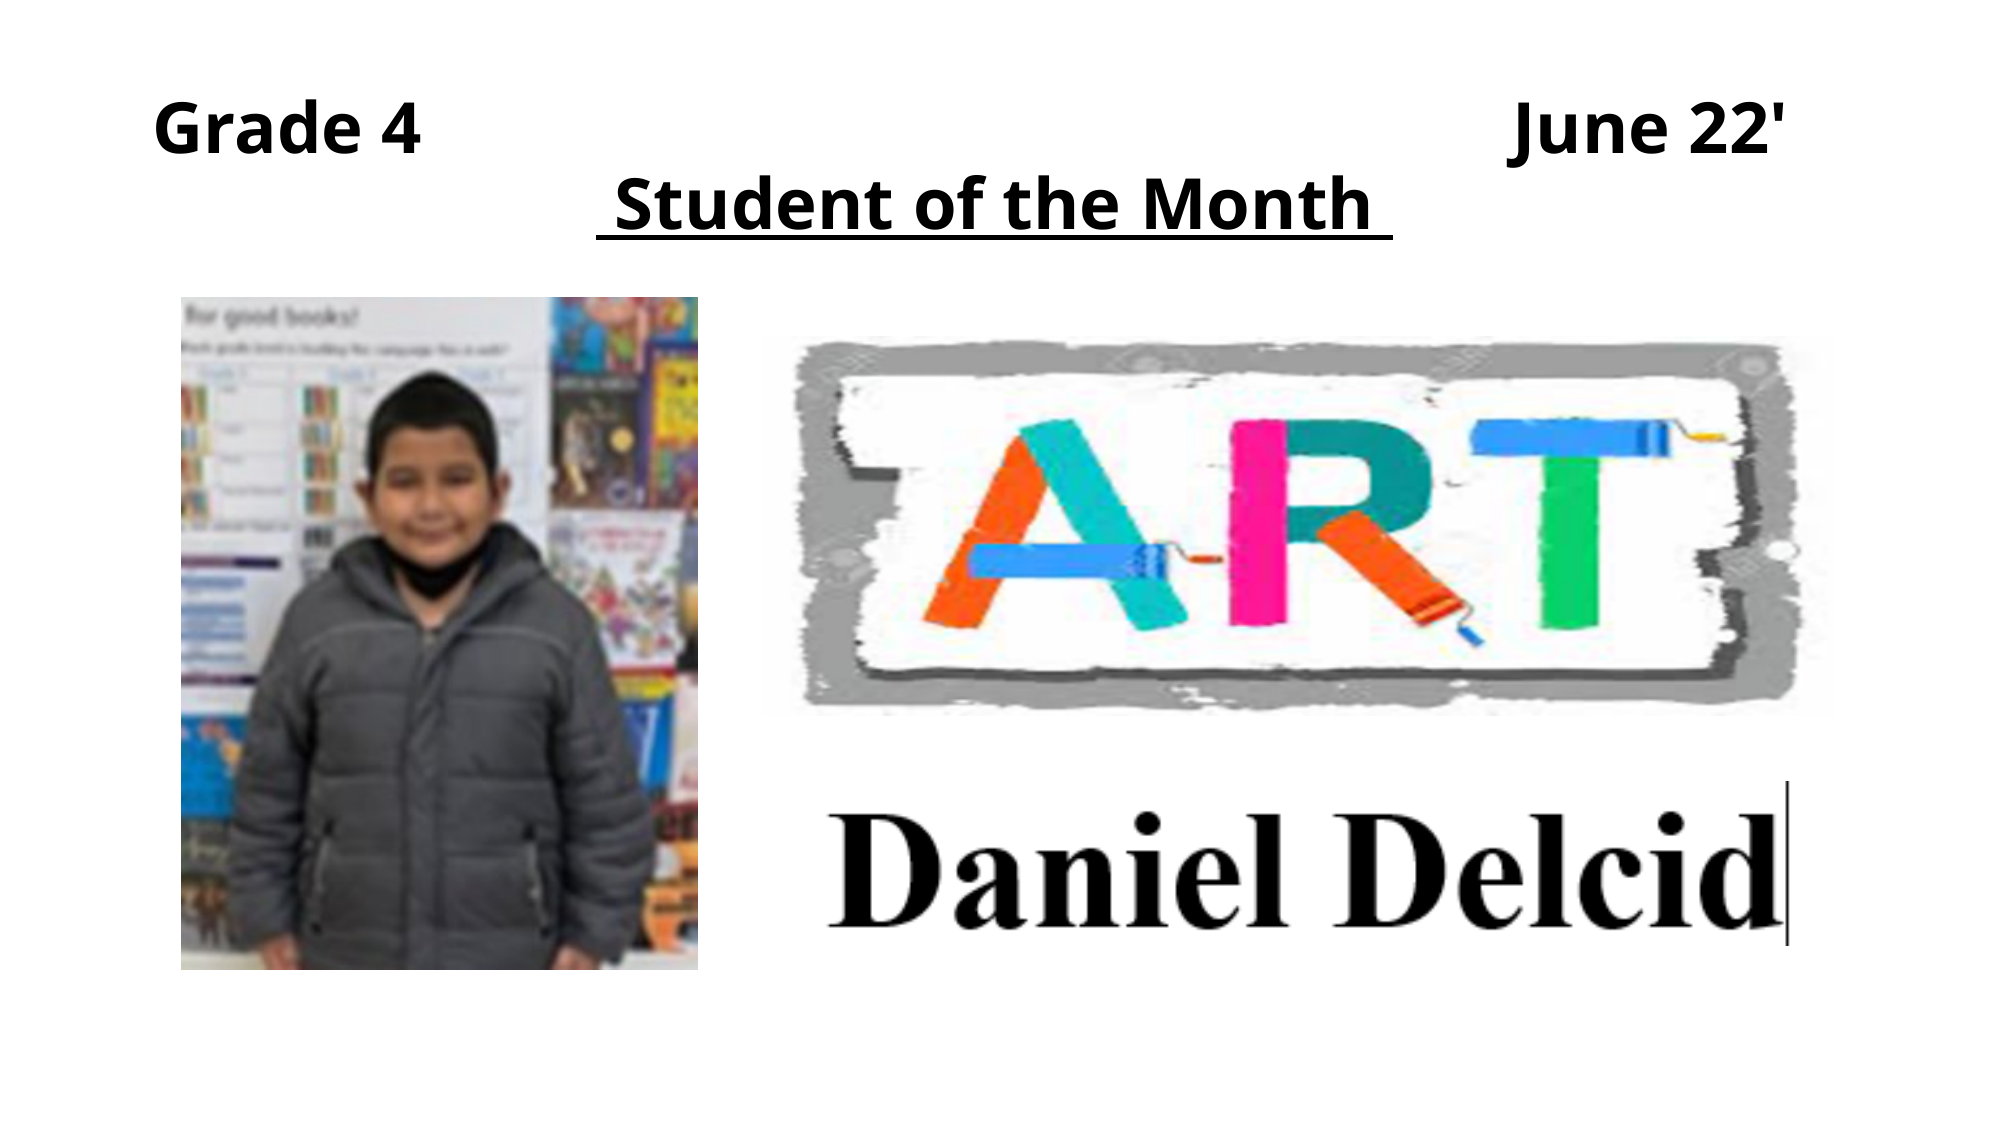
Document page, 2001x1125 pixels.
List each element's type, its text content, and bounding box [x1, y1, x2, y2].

picture [804, 781, 1792, 946]
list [181, 297, 698, 970]
title Grade 4 June 22' Student of the Month [137, 59, 1863, 278]
picture [762, 336, 1835, 716]
